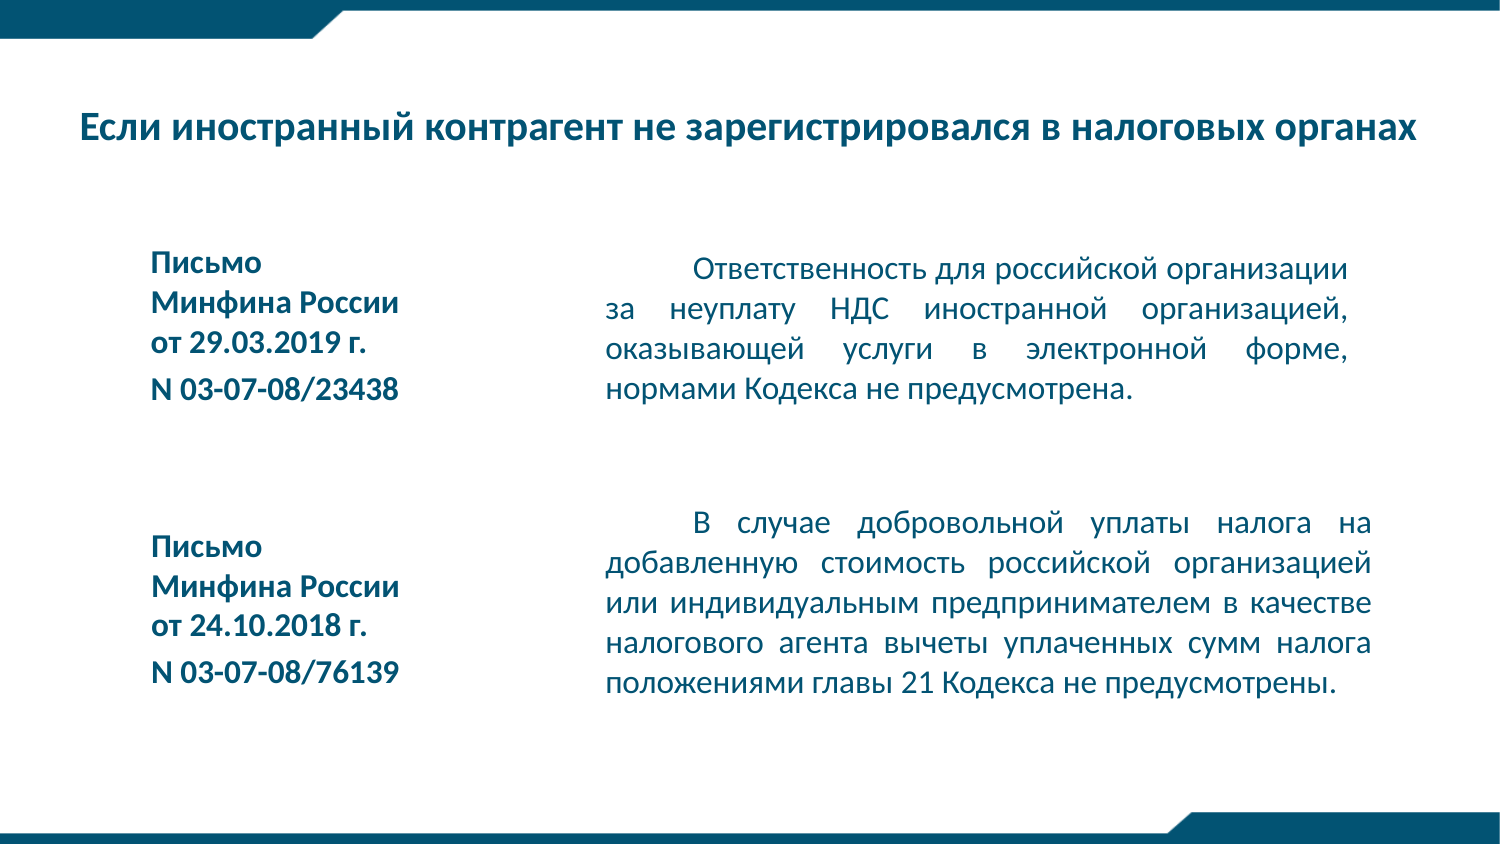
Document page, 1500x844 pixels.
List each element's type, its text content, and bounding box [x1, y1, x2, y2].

text_box Письмо Минфина России от 29.03.2019 г. N 03-07-08/23438 [135, 232, 443, 415]
picture [0, 11, 1500, 833]
text_box Ответственность для российской организации за неуплату НДС иностранной организацией, оказывающей услуги в электронной форме, нормами Кодекса не предусмотрена. [590, 198, 1365, 414]
text_box Письмо Минфина России от 24.10.2018 г. N 03-07-08/76139 [136, 516, 443, 698]
text_box В случае добровольной уплаты налога на добавленную стоимость российской организацией или индивидуальным предпринимателем в качестве налогового агента вычеты уплаченных сумм налога положениями главы 21 Кодекса не предусмотрены. [590, 492, 1388, 708]
text_box Если иностранный контрагент не зарегистрировался в налоговых органах [64, 90, 1459, 156]
